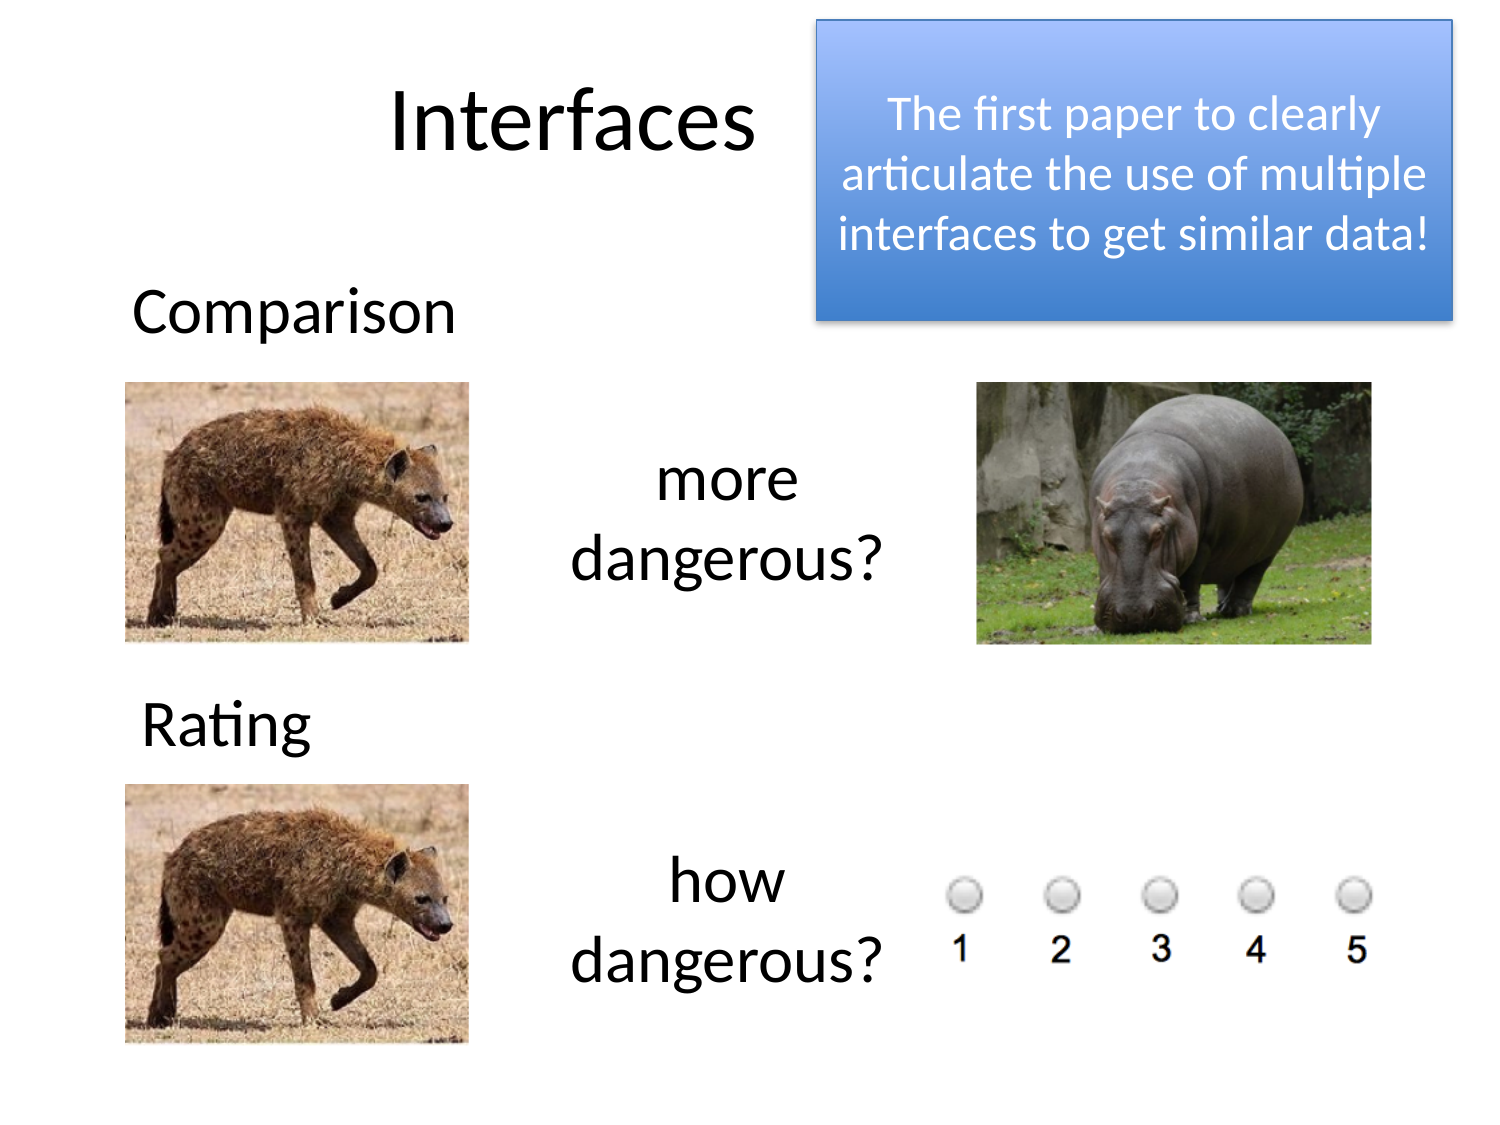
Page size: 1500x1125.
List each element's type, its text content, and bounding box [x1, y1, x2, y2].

picture [900, 801, 1415, 1065]
picture [124, 783, 479, 1047]
picture [124, 382, 1373, 646]
title Interfaces [0, 19, 815, 208]
text_box The first paper to clearly articulate the use of multiple interfaces to get similar data! [816, 19, 1453, 321]
text_box Rating [126, 672, 328, 768]
text_box Comparison [117, 259, 473, 355]
text_box how dangerous? [555, 828, 895, 1003]
